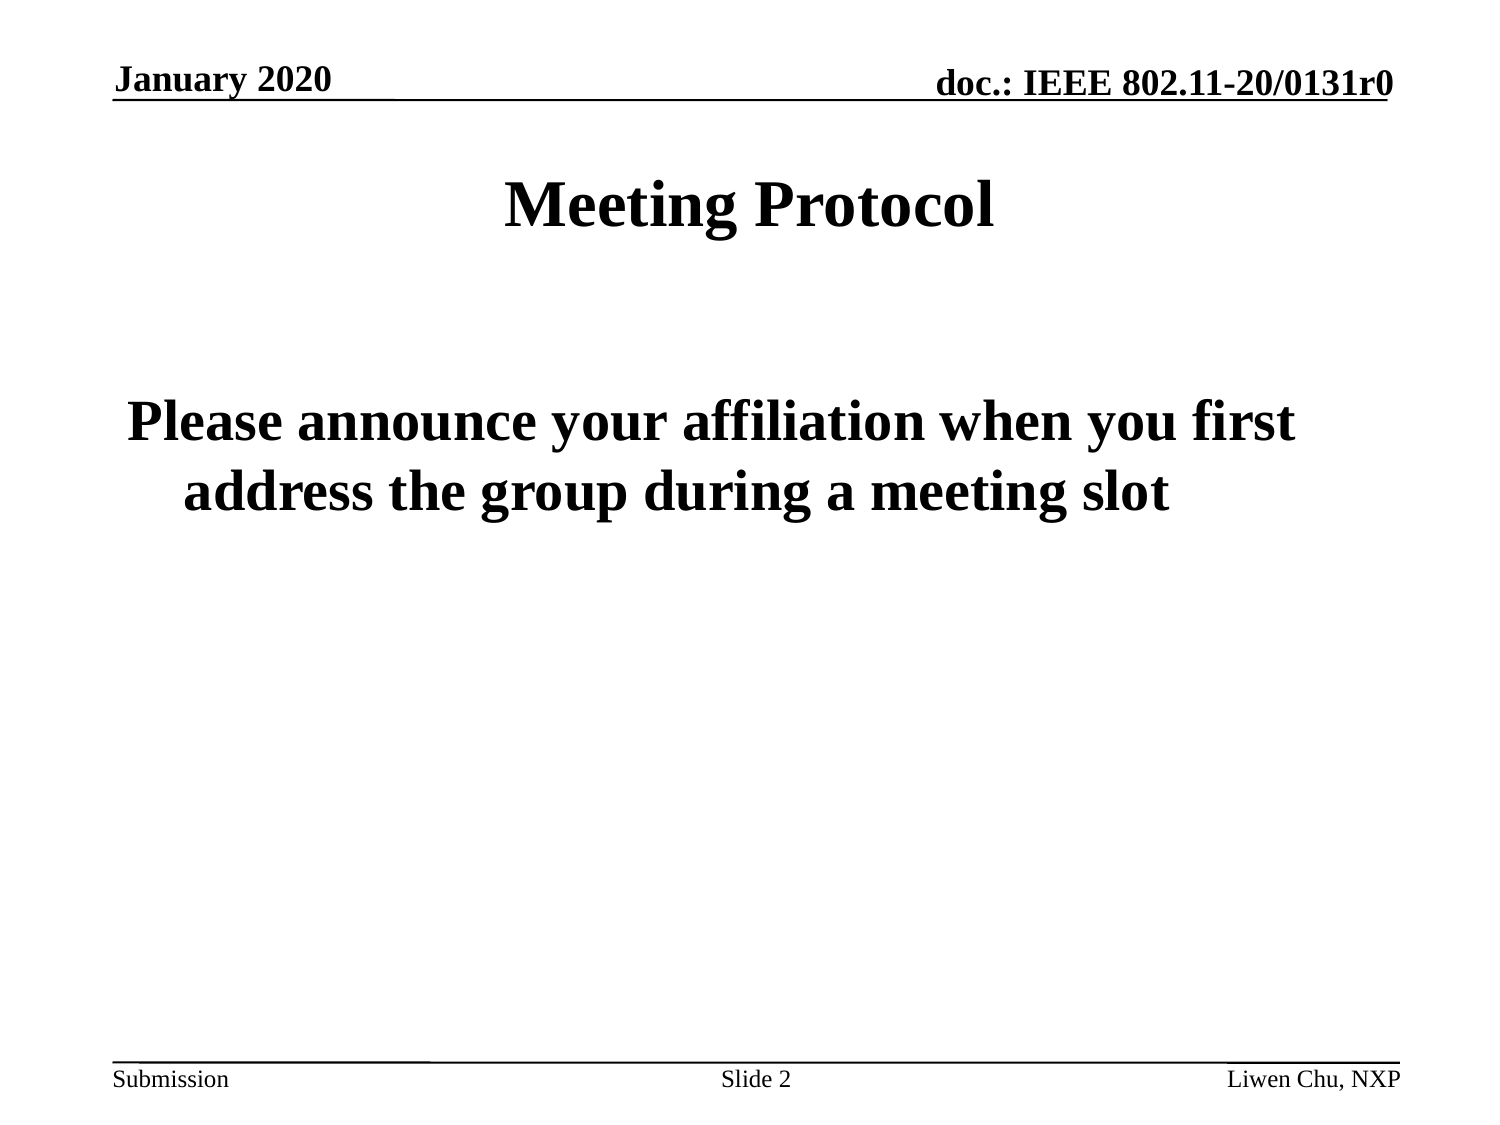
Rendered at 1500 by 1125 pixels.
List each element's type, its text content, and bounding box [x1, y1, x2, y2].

title Meeting Protocol [112, 112, 1388, 288]
slide_number Slide 2 [712, 1061, 800, 1123]
footer Liwen Chu, NXP [878, 1061, 1402, 1093]
list Please announce your affiliation when you first address the group during a meeting slot [112, 374, 1388, 513]
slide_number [114, 54, 423, 100]
